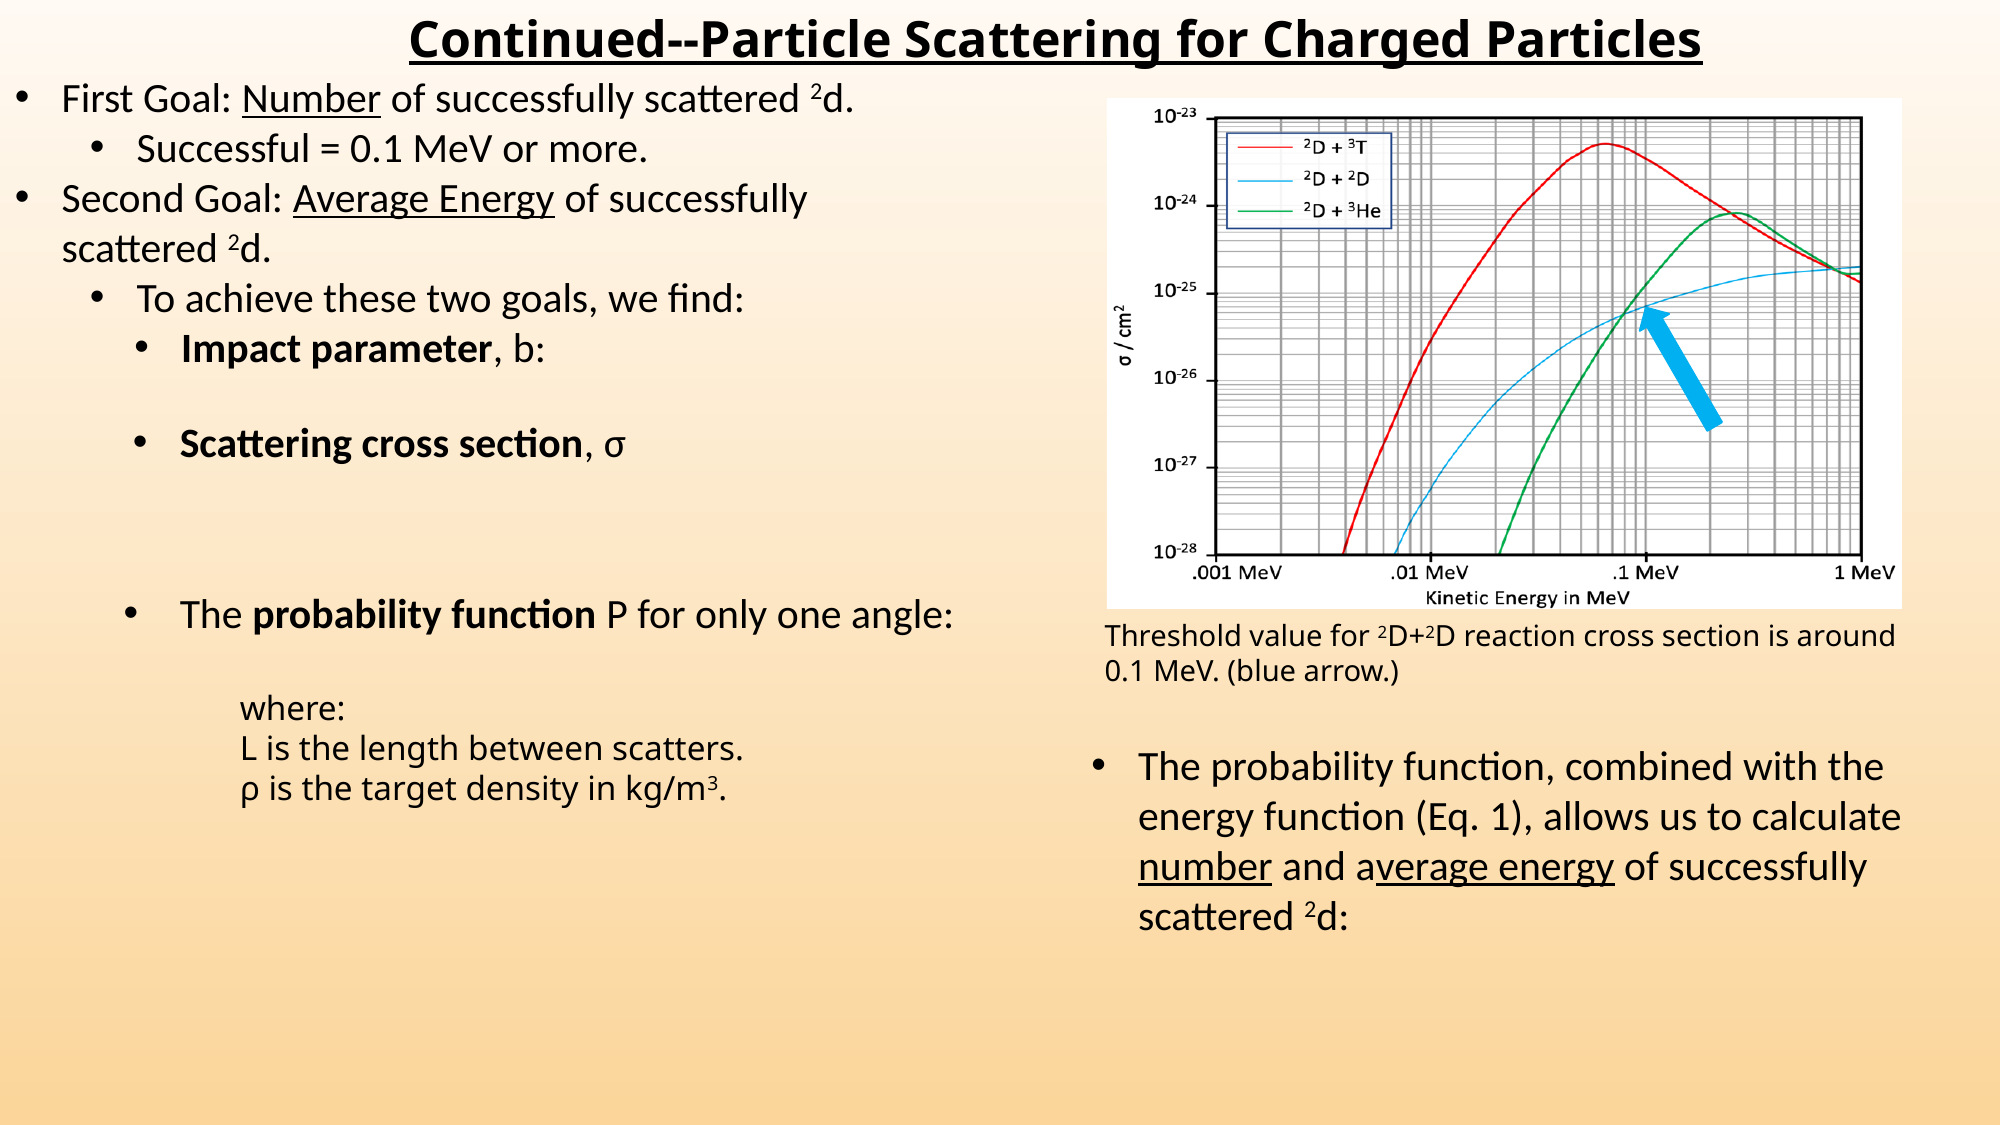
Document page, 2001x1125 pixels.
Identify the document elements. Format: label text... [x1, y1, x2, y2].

text_box Continued--Particle Scattering for Charged Particles [393, 0, 1718, 75]
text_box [1106, 98, 1902, 610]
text_box The probability function, combined with the energy function (Eq. 1), allows us to calculate number and average energy of successfully scattered 2d: [1076, 731, 1975, 947]
text_box Threshold value for 2D+2D reaction cross section is around 0.1 MeV. (blue arrow.) [1089, 610, 1943, 695]
